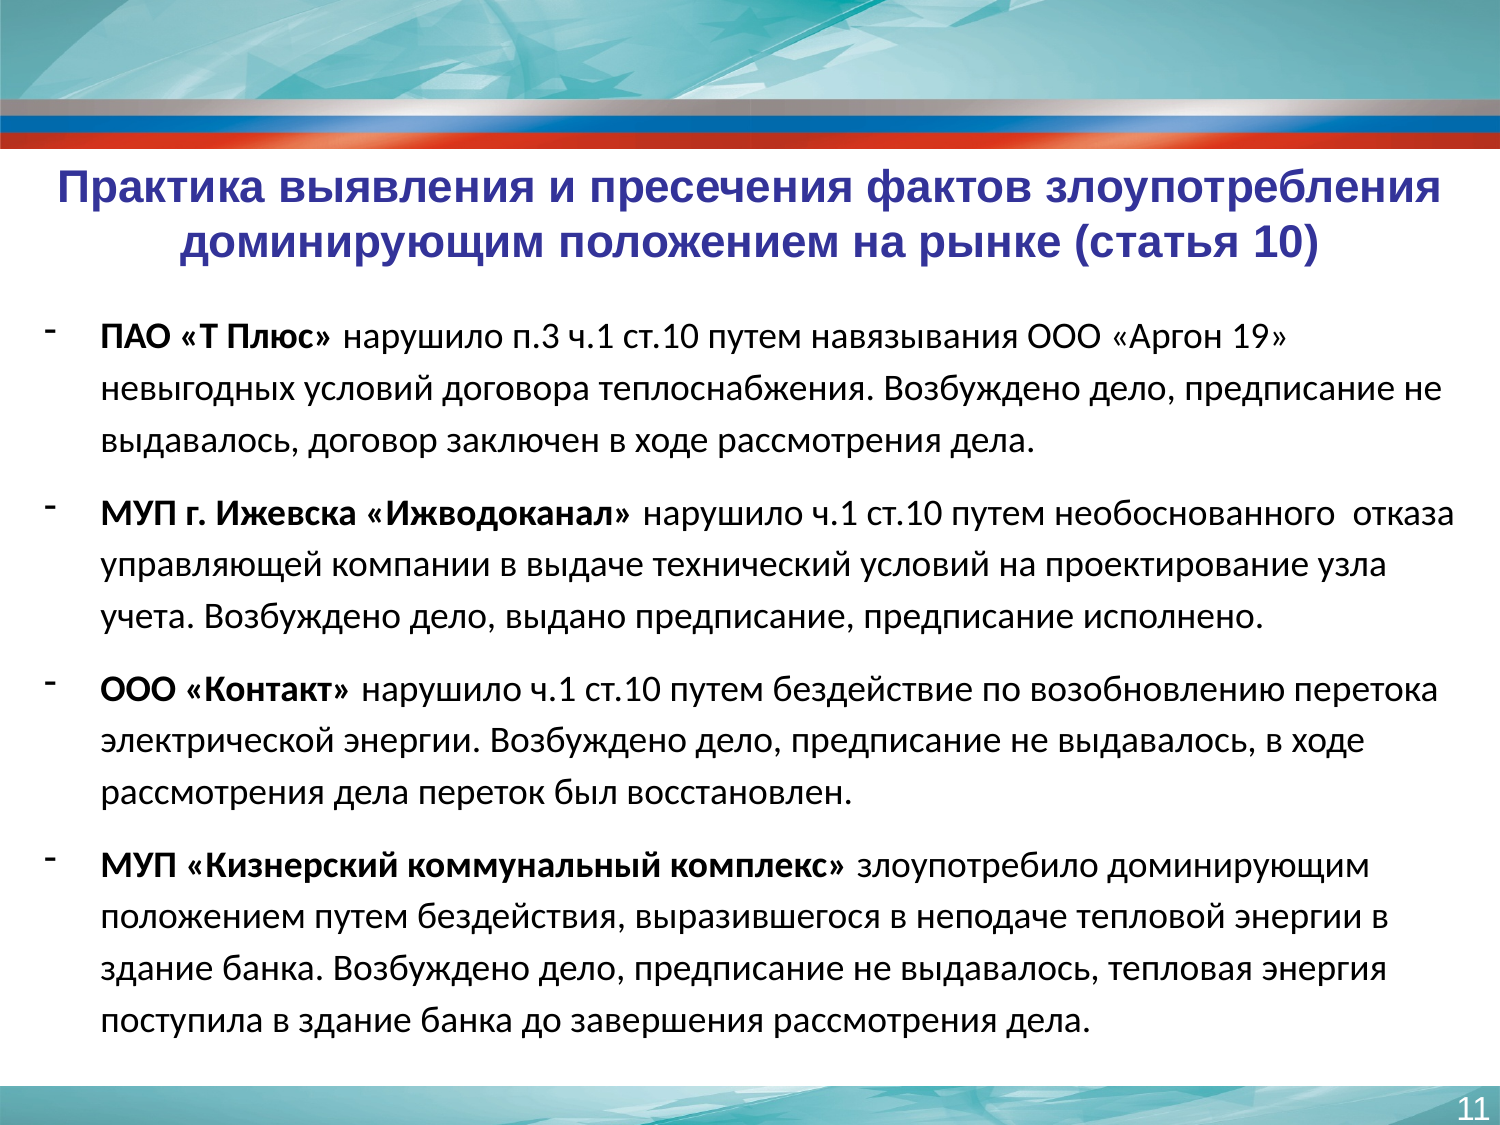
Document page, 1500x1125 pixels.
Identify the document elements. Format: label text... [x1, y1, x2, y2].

slide_number 11 [1155, 1079, 1500, 1125]
text_box Практика выявления и пресечения фактов злоупотребления доминирующим положением на рынке (статья 10) [0, 148, 1500, 274]
text_box ПАО «Т Плюс» нарушило п.3 ч.1 ст.10 путем навязывания ООО «Аргон 19» невыгодных условий договора теплоснабжения. Возбуждено дело, предписание не выдавалось, договор заключен в ходе рассмотрения дела. МУП г. Ижевска «Ижводоканал» нарушило ч.1 ст.10 путем необоснованного отказа управляющей компании в выдаче технический условий на проектирование узла учета. Возбуждено дело, выдано предписание, предписание исполнено. ООО «Контакт» нарушило ч.1 ст.10 путем бездействие по возобновлению перетока электрической энергии. Возбуждено дело, предписание не выдавалось, в ходе рассмотрения дела переток был восстановлен. МУП «Кизнерский коммунальный комплекс» злоупотребило доминирующим положением путем бездействия, выразившегося в неподаче тепловой энергии в здание банка. Возбуждено дело, предписание не выдавалось, тепловая энергия поступила в здание банка до завершения рассмотрения дела. [29, 297, 1471, 1048]
picture [0, 0, 1500, 148]
picture [0, 1086, 1155, 1125]
